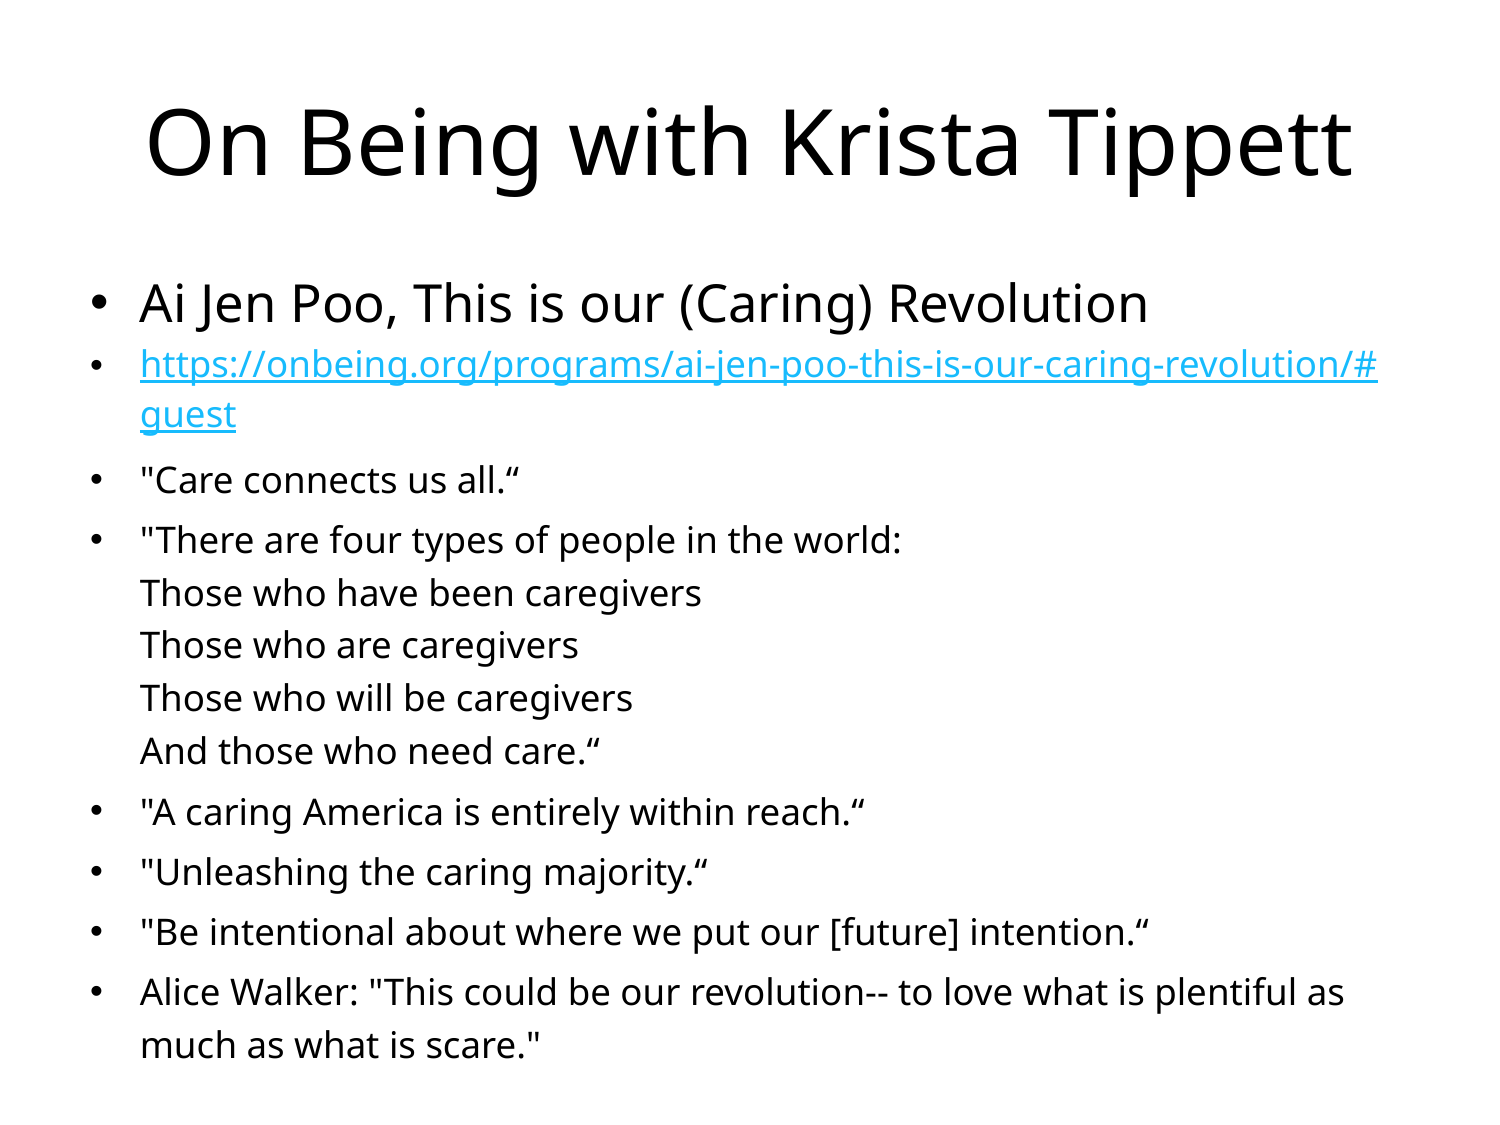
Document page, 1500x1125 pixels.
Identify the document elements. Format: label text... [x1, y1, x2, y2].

title On Being with Krista Tippett [75, 45, 1425, 233]
list Ai Jen Poo, This is our (Caring) Revolution https://onbeing.org/programs/ai-jen-poo-this-is-our-caring-revolution/#guest "Care connects us all.“ "There are four types of people in the world: Those who have been caregivers Those who are caregivers Those who will be caregivers And those who need care.“ "A caring America is entirely within reach.“ "Unleashing the caring majority.“ "Be intentional about where we put our [future] intention.“ Alice Walker: "This could be our revolution-- to love what is plentiful as much as what is scare." [75, 262, 1425, 1075]
